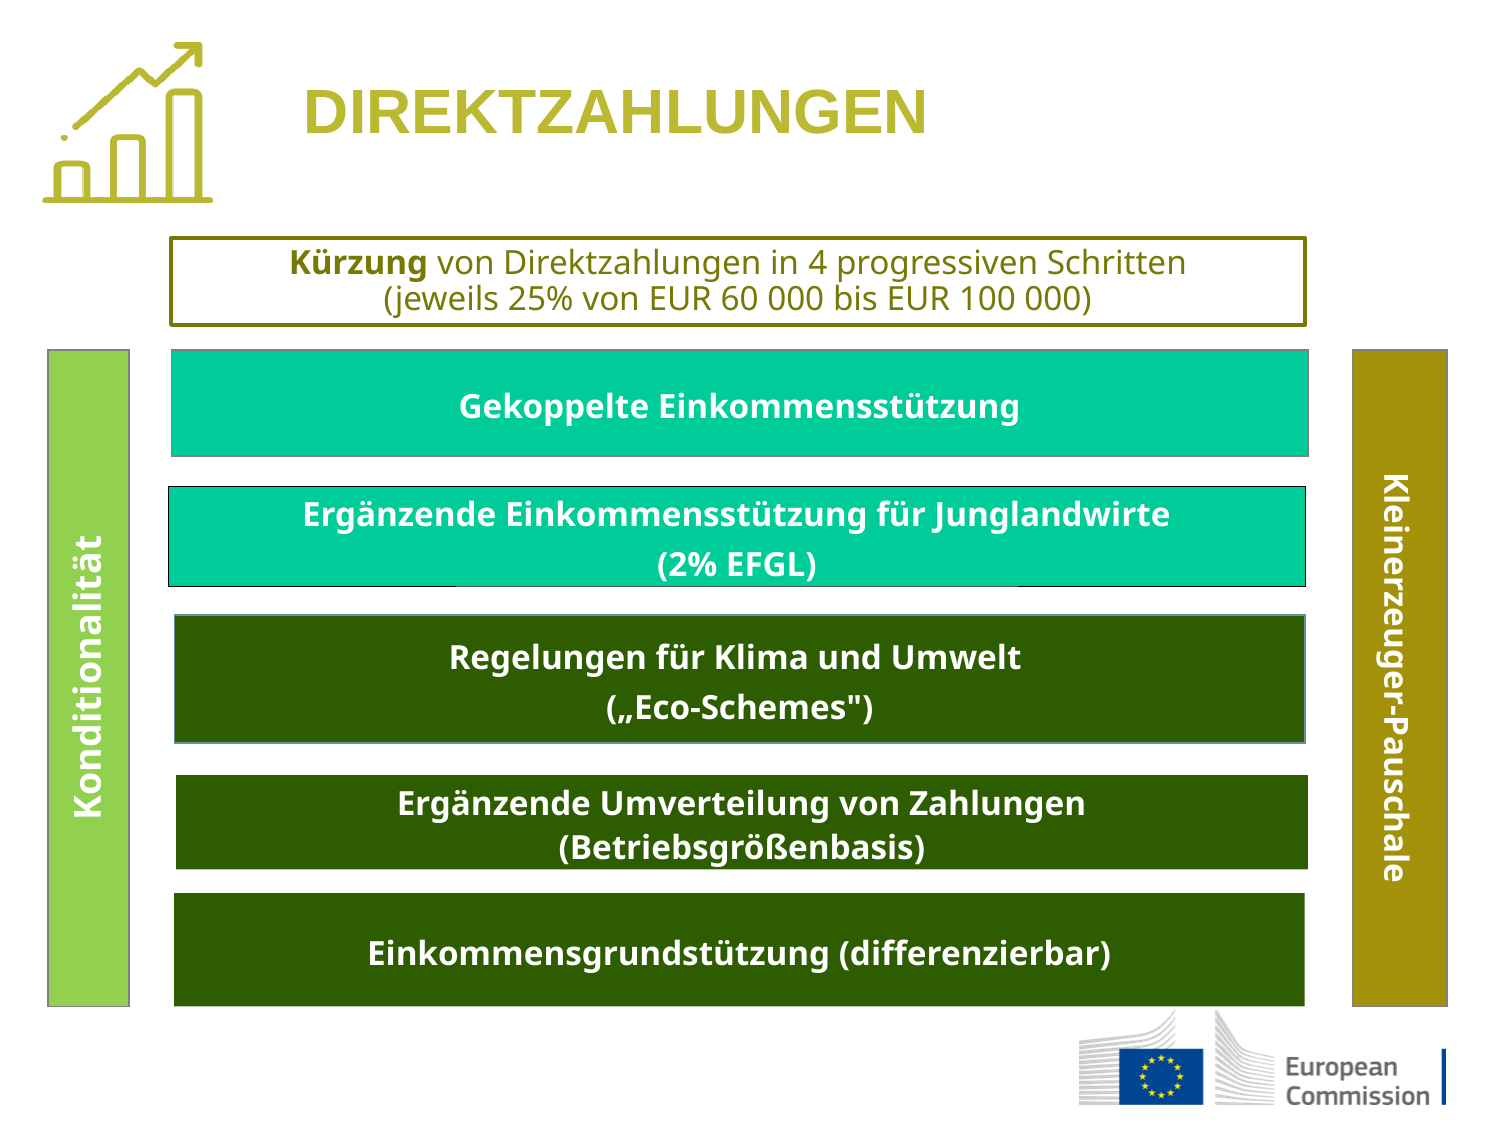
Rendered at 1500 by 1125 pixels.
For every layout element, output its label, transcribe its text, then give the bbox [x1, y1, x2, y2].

text_box Ergänzende Umverteilung von Zahlungen (Betriebsgrößenbasis) [176, 775, 1308, 870]
text_box Kürzung von Direktzahlungen in 4 progressiven Schritten (jeweils 25% von EUR 60 000 bis EUR 100 000) [169, 236, 1307, 327]
text_box Konditionalität [48, 349, 130, 1007]
text_box Einkommensgrundstützung (differenzierbar) [174, 893, 1305, 1007]
text_box Gekoppelte Einkommensstützung [171, 349, 1309, 457]
text_box Ergänzende Einkommensstützung für Junglandwirte (2% EFGL) [168, 486, 1306, 587]
picture [1078, 1008, 1447, 1106]
text_box Kleinerzeuger-Pauschale [1352, 349, 1447, 1007]
text_box Regelungen für Klima und Umwelt („Eco-Schemes") [174, 615, 1306, 744]
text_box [37, 42, 1424, 204]
